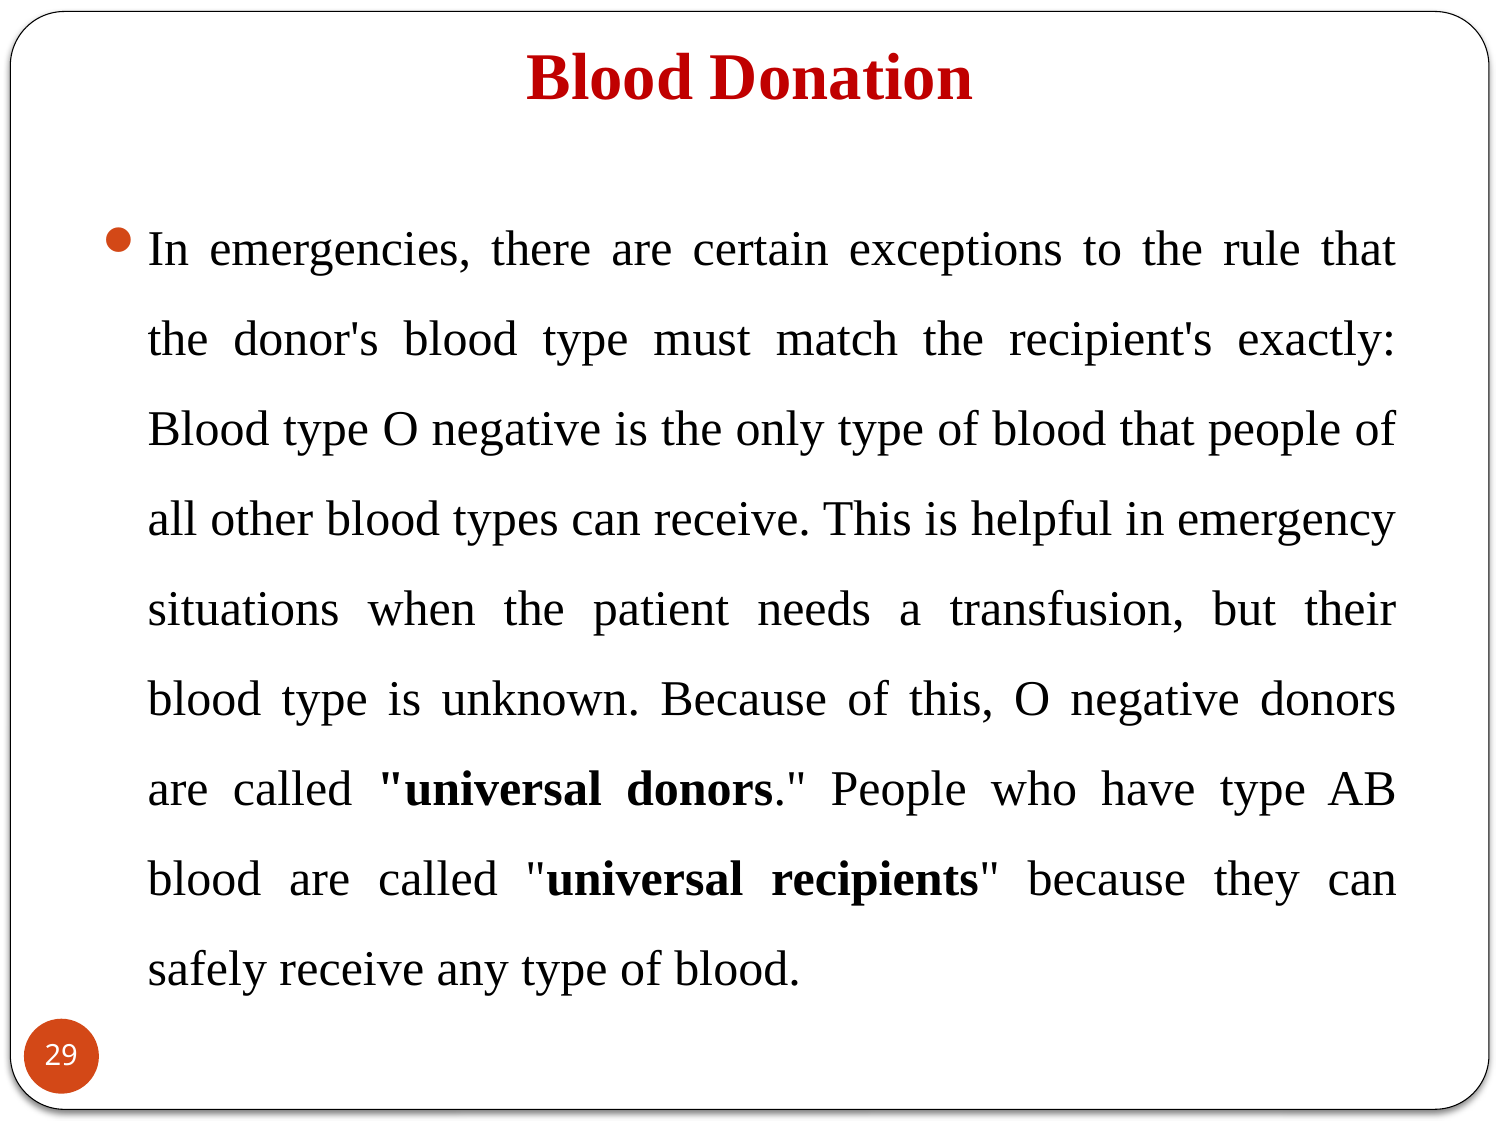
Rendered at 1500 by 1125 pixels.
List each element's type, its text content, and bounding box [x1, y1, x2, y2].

list In emergencies, there are certain exceptions to the rule that the donor's blood type must match the recipient's exactly: Blood type O negative is the only type of blood that people of all other blood types can receive. This is helpful in emergency situations when the patient needs a transfusion, but their blood type is unknown. Because of this, O negative donors are called "universal donors." People who have type AB blood are called "universal recipients" because they can safely receive any type of blood. [87, 177, 1413, 1019]
slide_number 29 [23, 1018, 99, 1094]
title Blood Donation [75, 0, 1425, 128]
